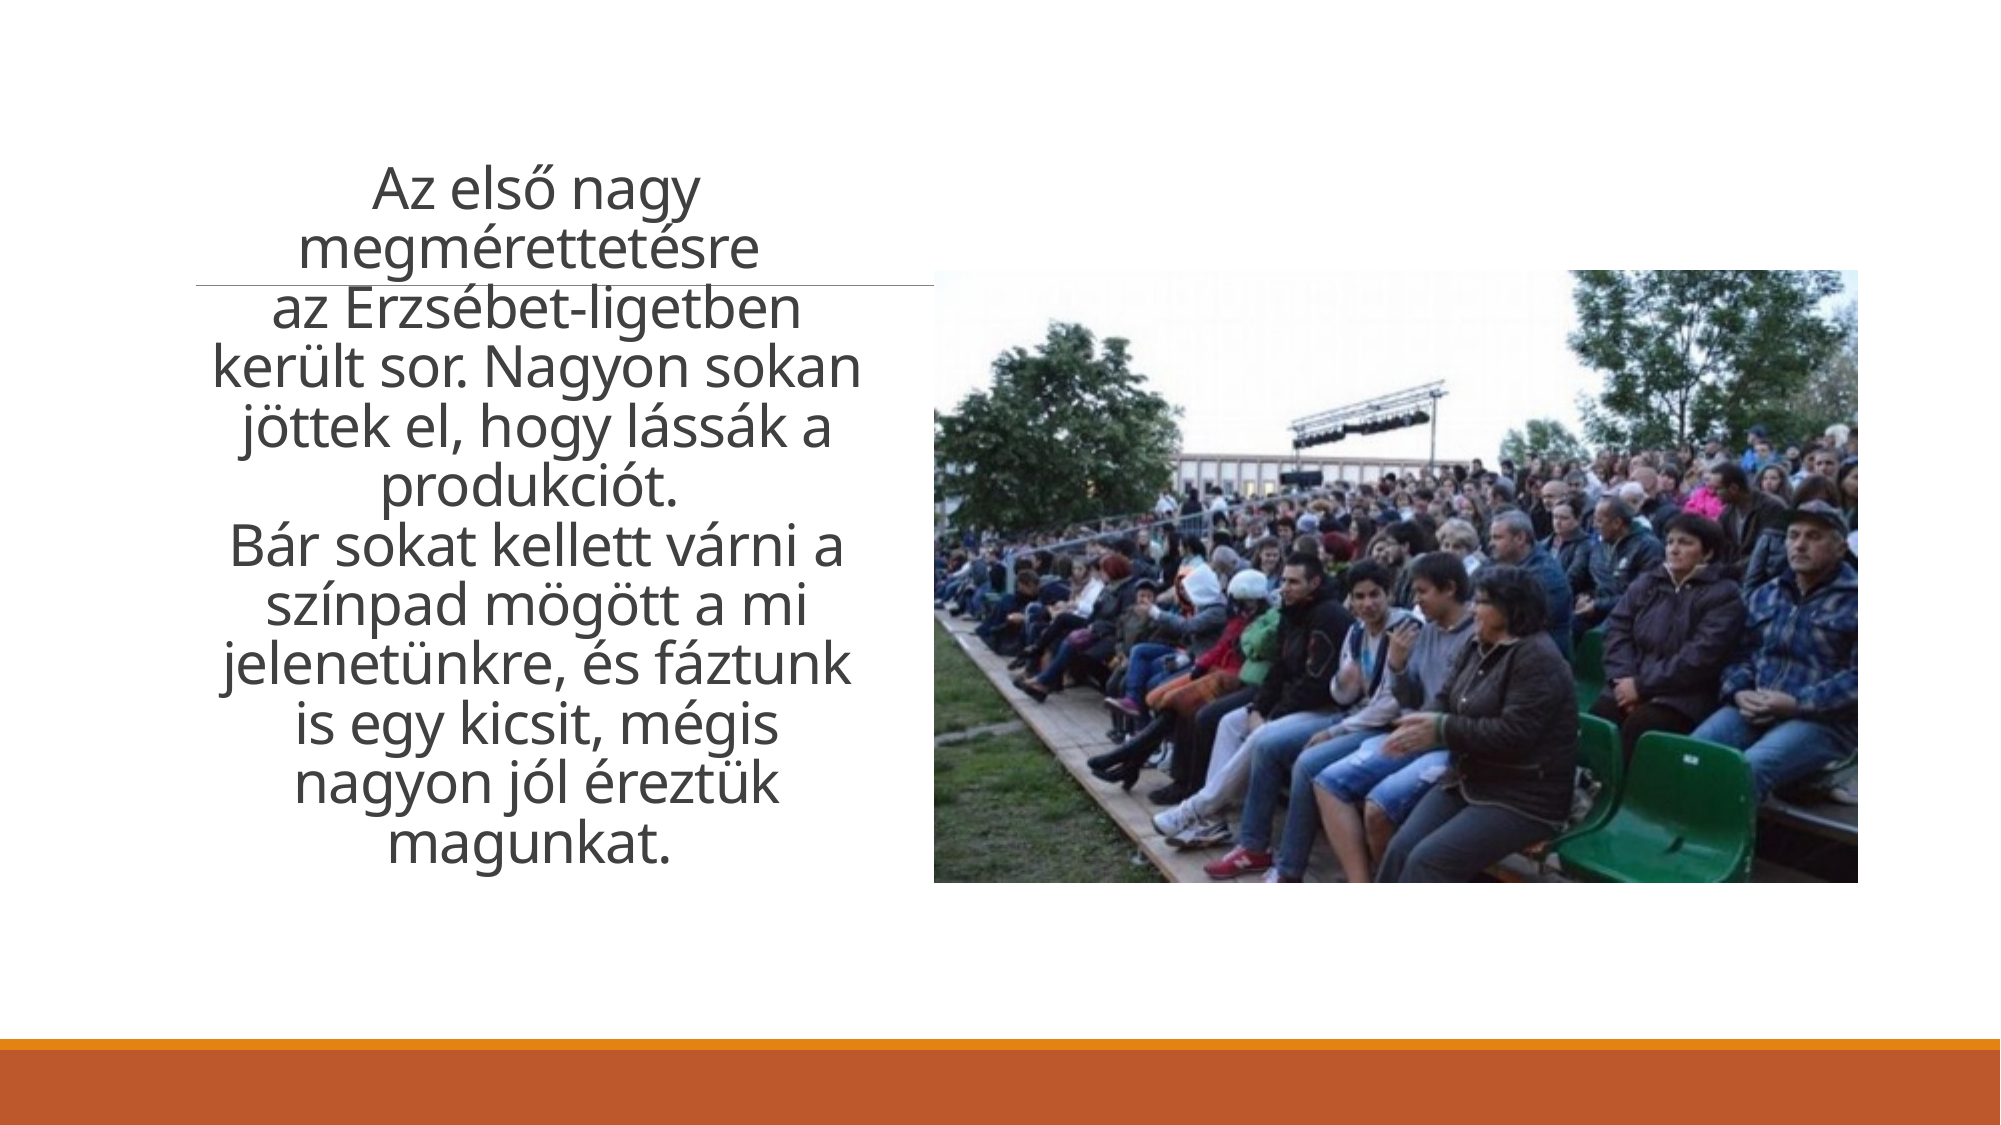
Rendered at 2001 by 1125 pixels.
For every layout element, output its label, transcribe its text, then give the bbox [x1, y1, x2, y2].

title Az első nagy megmérettetésre az Erzsébet-ligetben került sor. Nagyon sokan jöttek el, hogy lássák a produkciót. Bár sokat kellett várni a színpad mögött a mi jelenetünkre, és fáztunk is egy kicsit, mégis nagyon jól éreztük magunkat. [184, 563, 890, 883]
picture [934, 269, 1859, 884]
